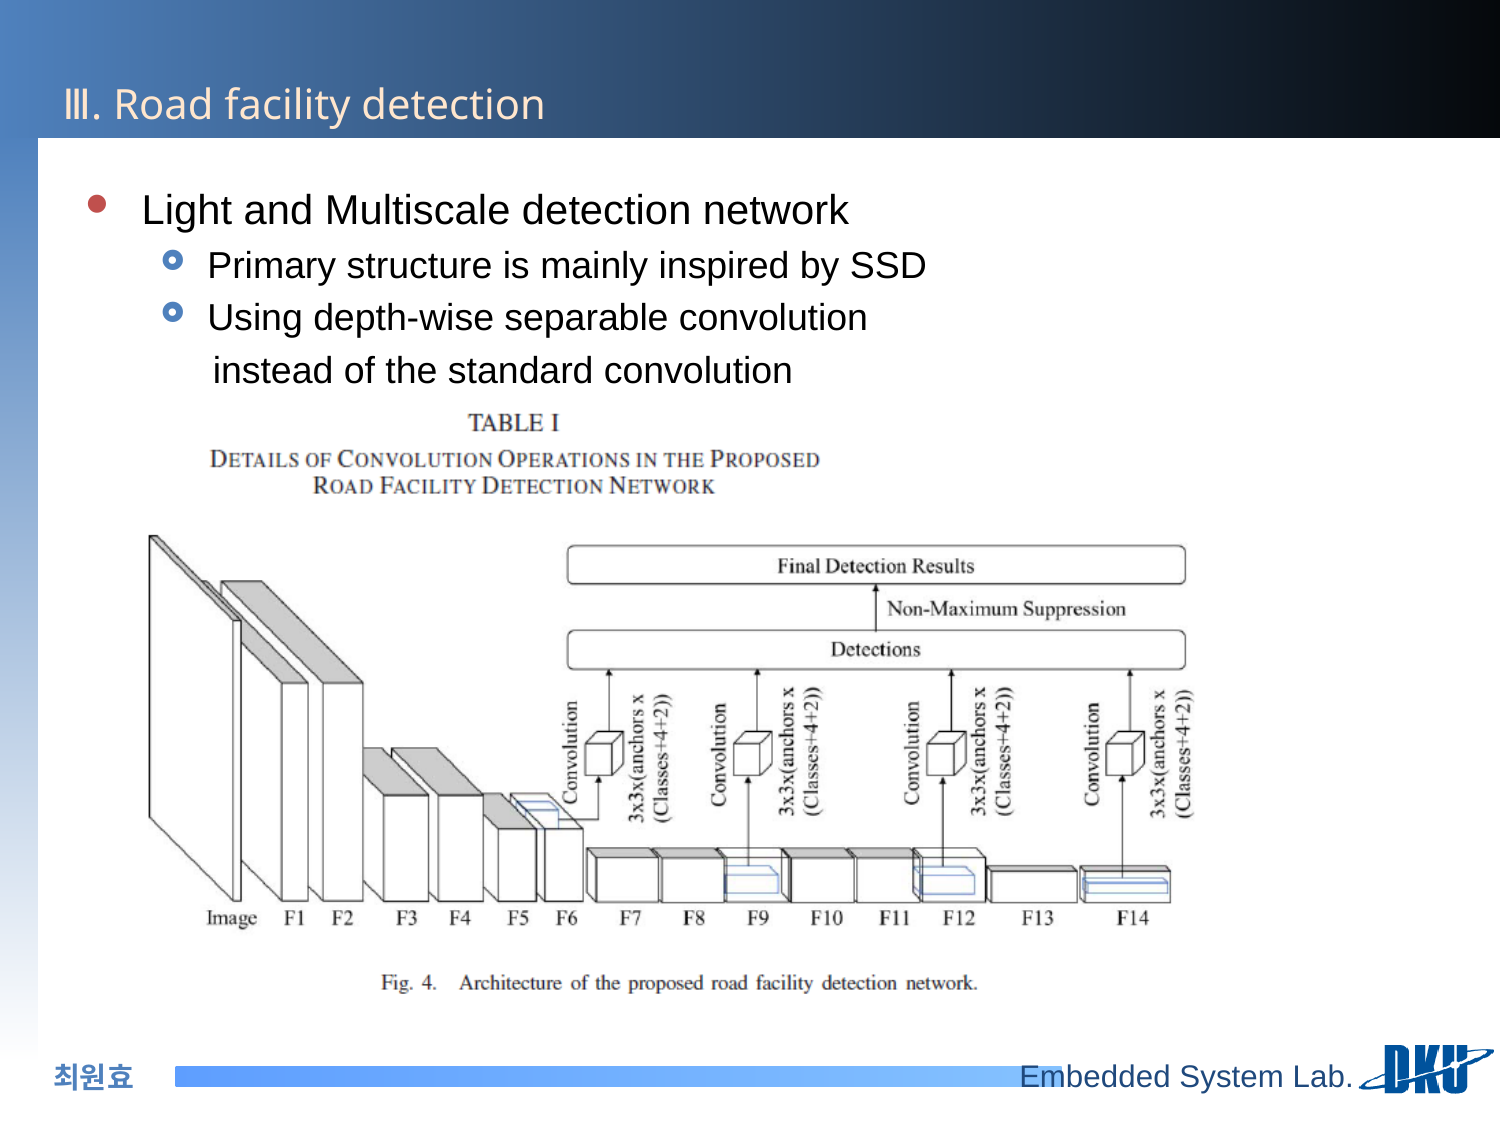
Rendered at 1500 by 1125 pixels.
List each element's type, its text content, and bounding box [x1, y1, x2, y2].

picture [1353, 1035, 1500, 1102]
picture [141, 396, 1204, 998]
title Ⅲ. Road facility detection [47, 23, 1454, 136]
list Light and Multiscale detection network Primary structure is mainly inspired by SSD Using depth-wise separable convolution instead of the standard convolution Fixed-size collection of bounding boxes Non-Maximum suppression step [70, 175, 1454, 1032]
